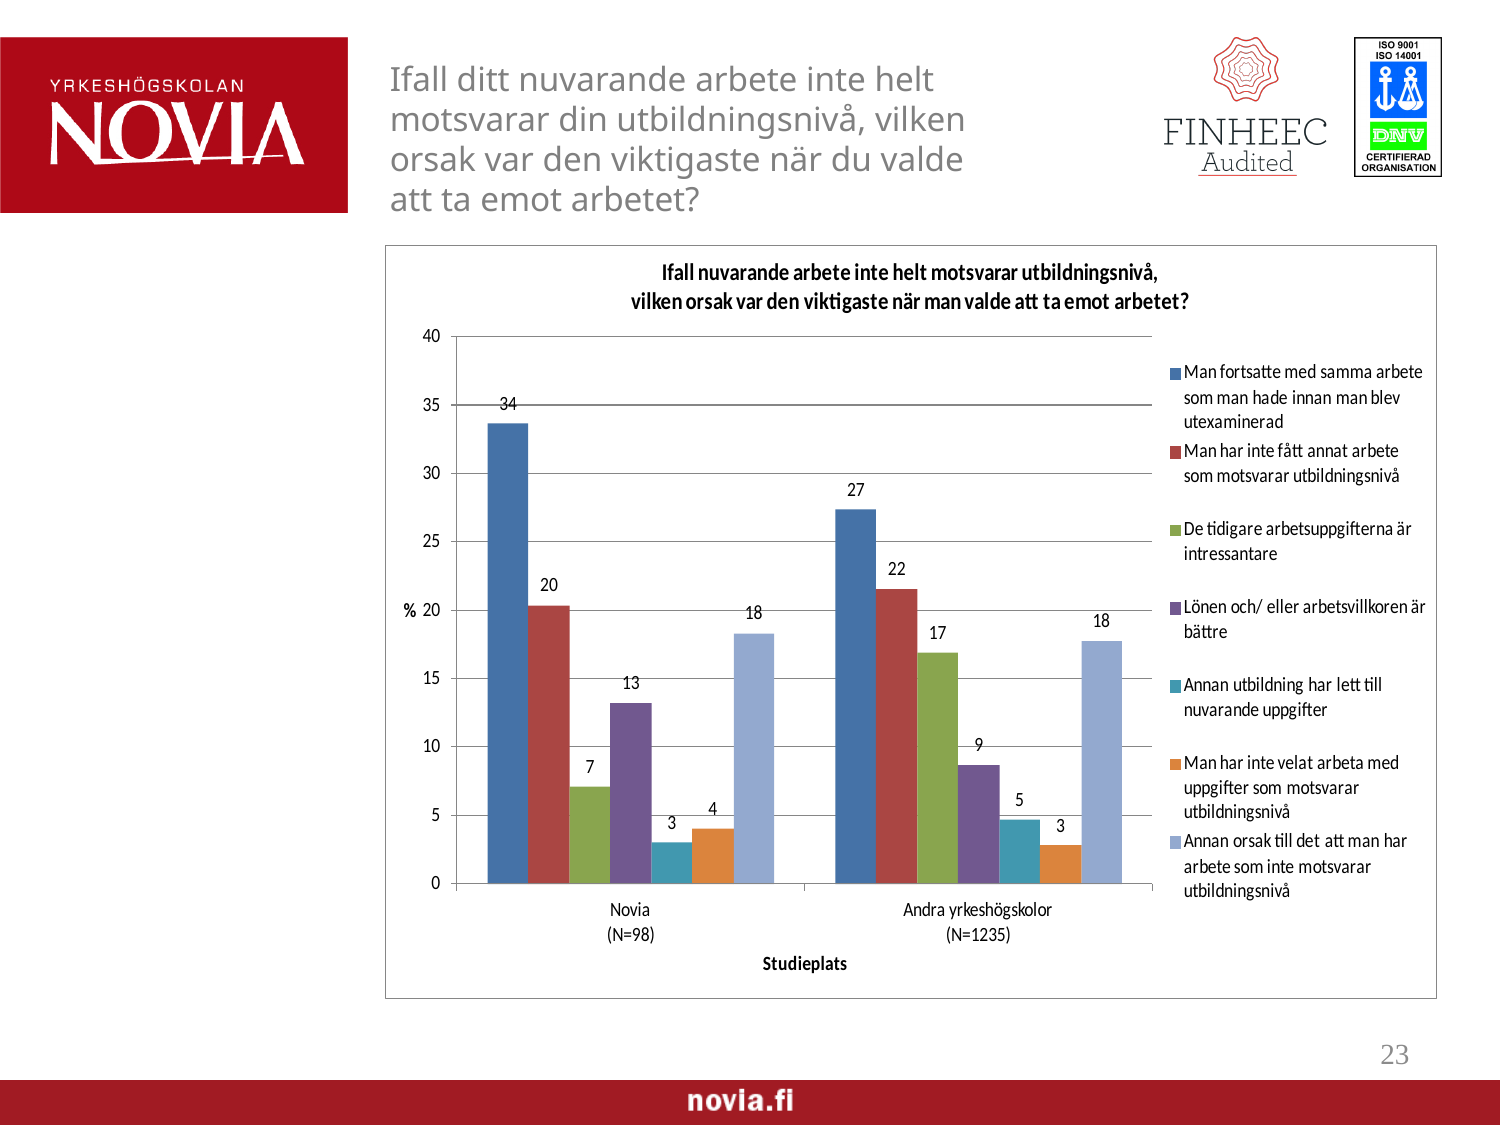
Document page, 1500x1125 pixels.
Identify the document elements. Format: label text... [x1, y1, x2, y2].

picture [1425, 37, 1442, 177]
picture [0, 37, 348, 213]
picture [383, 243, 1438, 1000]
slide_number 23 [1074, 1023, 1425, 1084]
title Ifall ditt nuvarande arbete inte helt motsvarar din utbildningsnivå, vilken orsak var den viktigaste när du valde att ta emot arbetet? [375, 24, 1425, 225]
picture [0, 1080, 1500, 1125]
